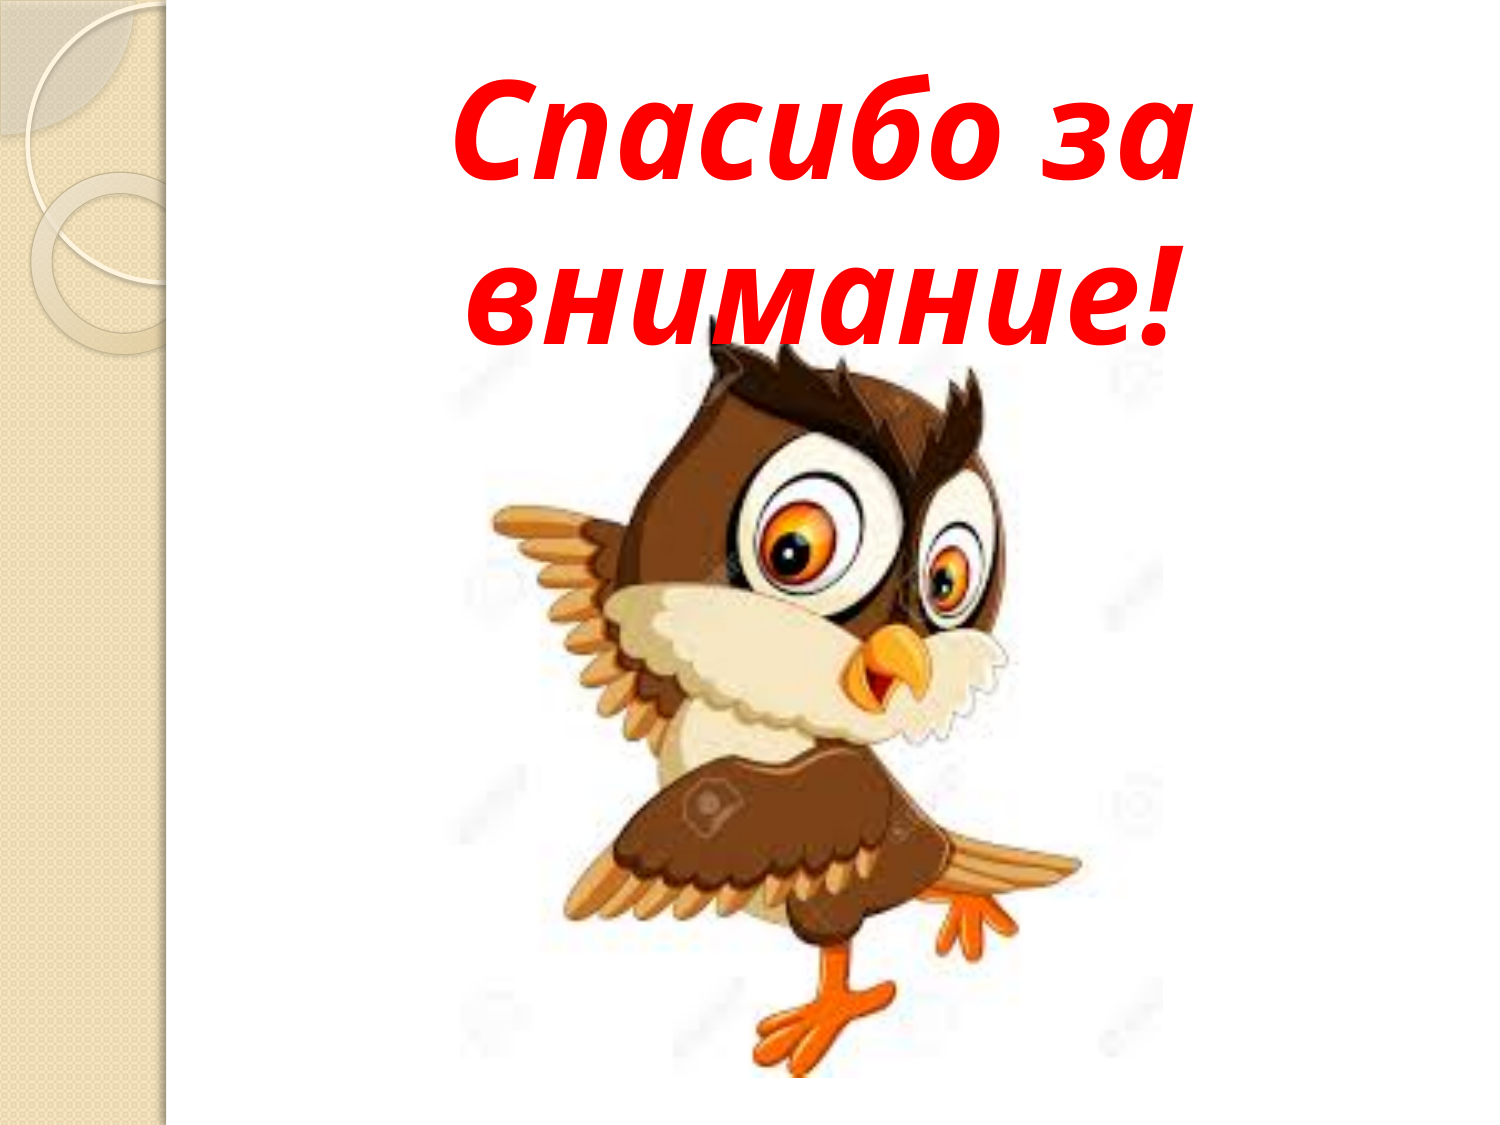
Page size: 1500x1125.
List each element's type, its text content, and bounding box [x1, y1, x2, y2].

picture [435, 314, 1163, 1078]
title Спасибо за внимание! [183, 113, 1461, 302]
